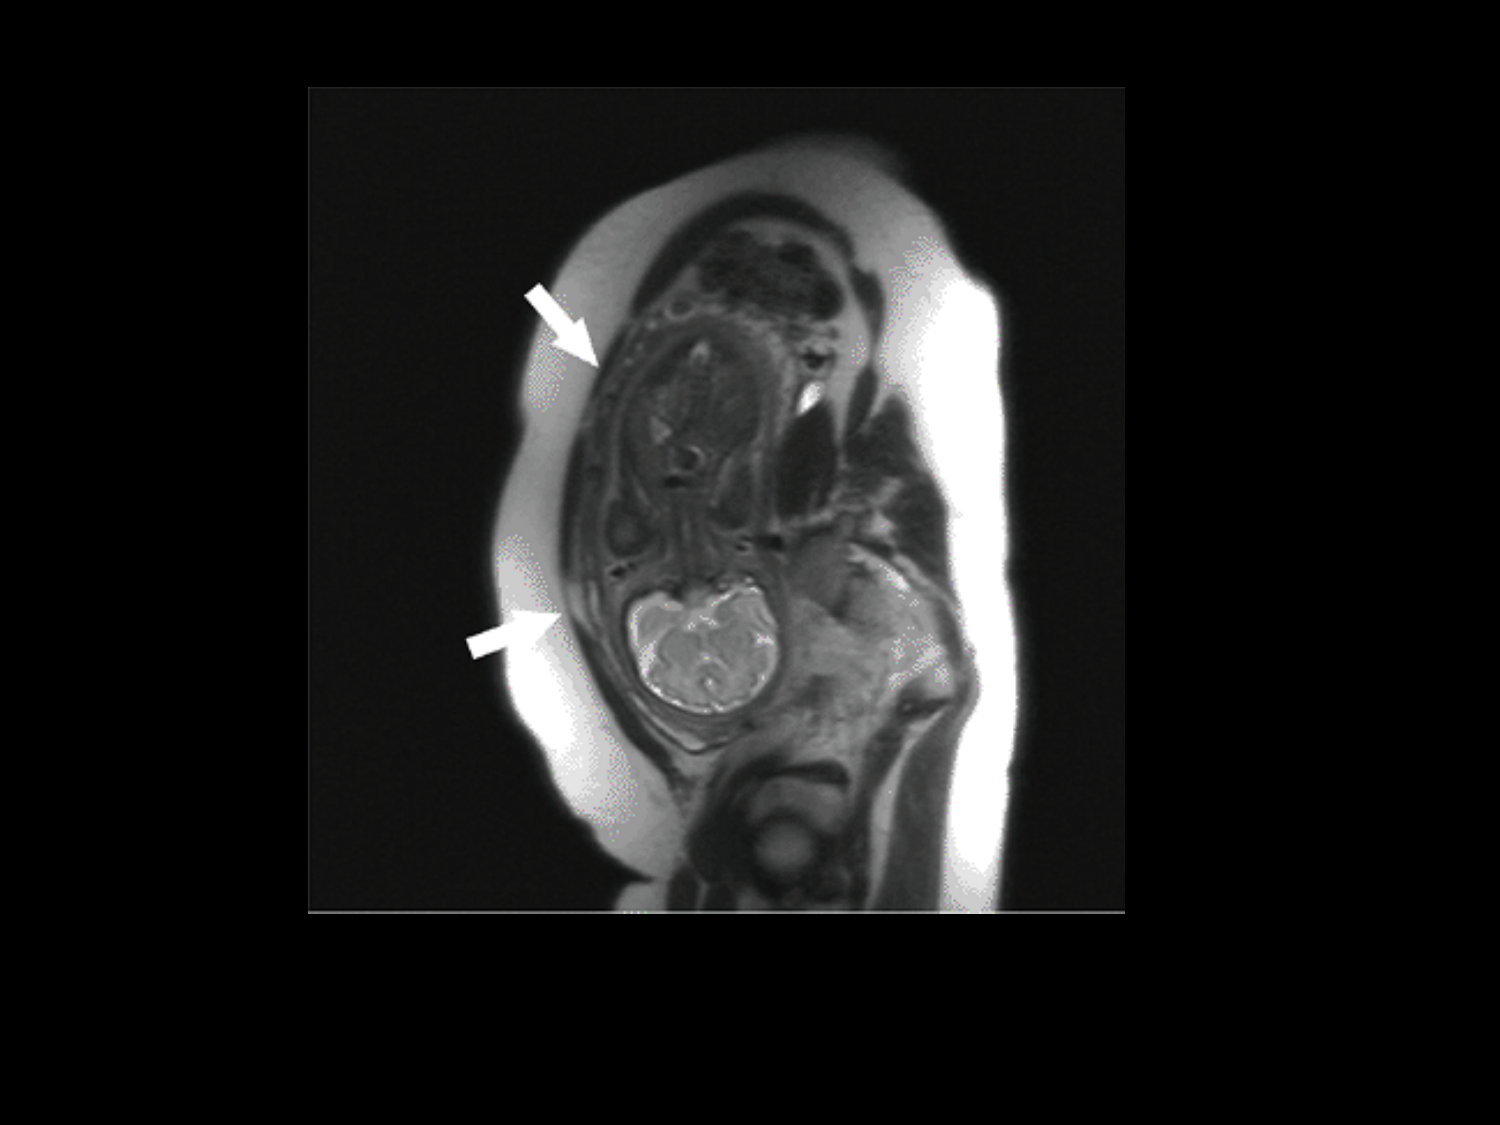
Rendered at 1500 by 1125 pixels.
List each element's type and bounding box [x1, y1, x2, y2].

list [308, 87, 1126, 914]
